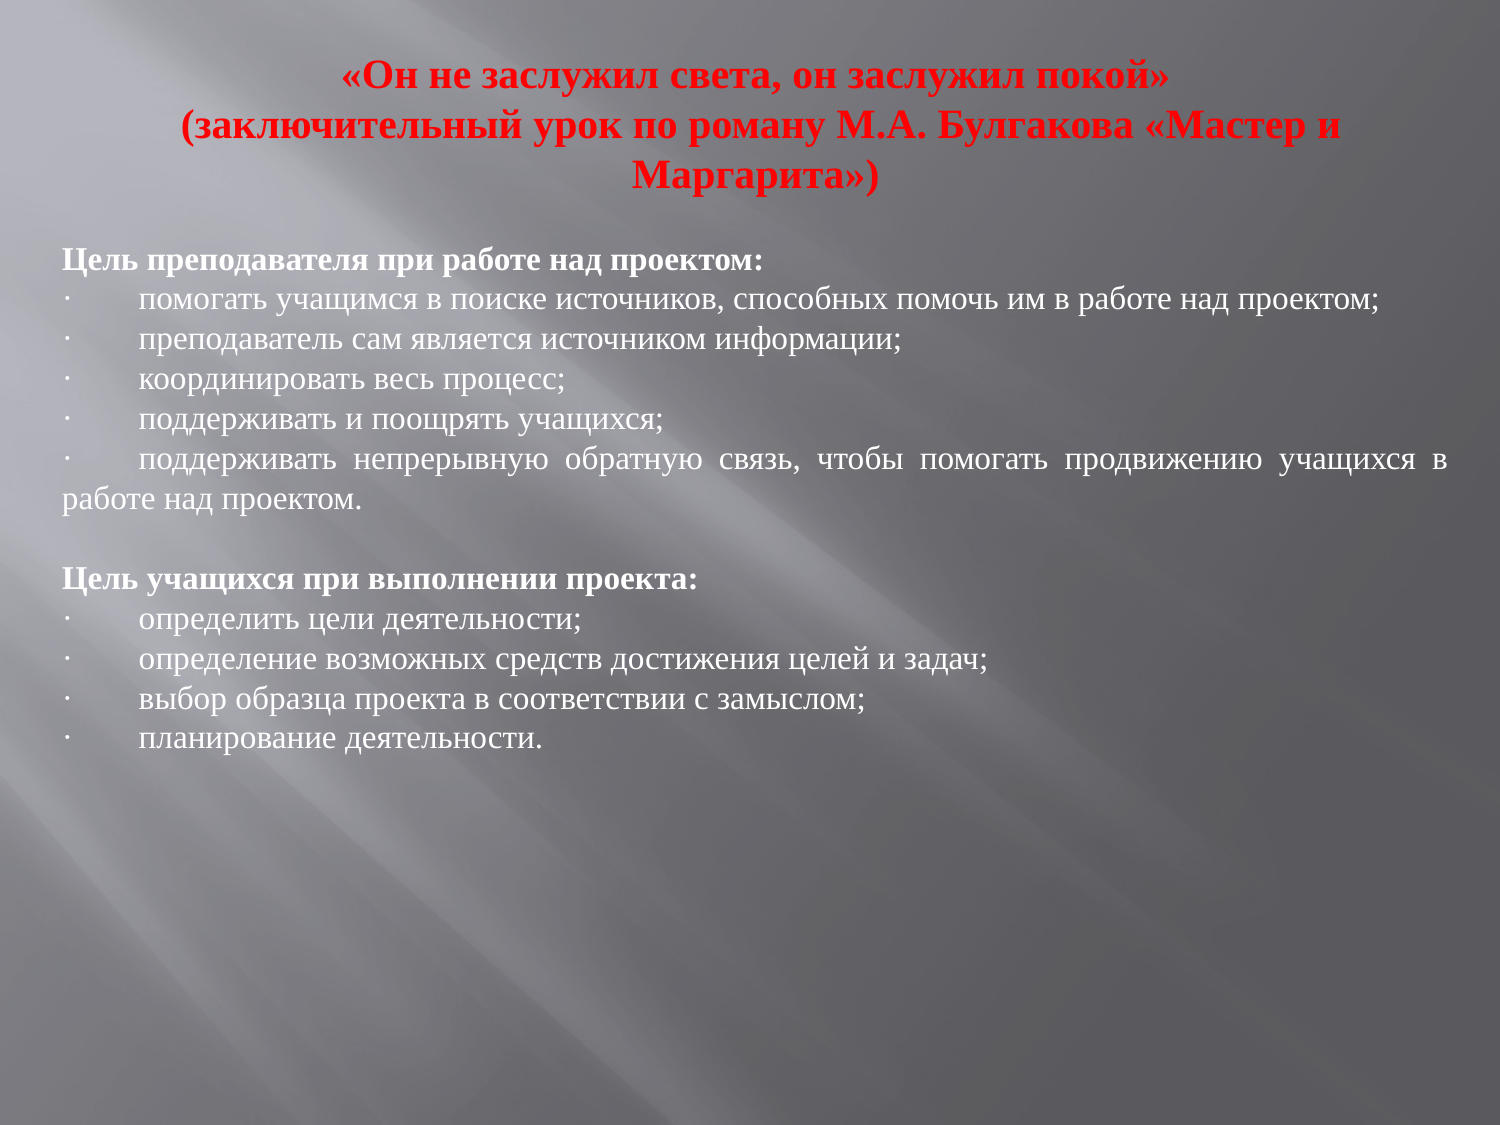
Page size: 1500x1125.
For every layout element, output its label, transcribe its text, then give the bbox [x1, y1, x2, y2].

text_box «Он не заслужил света, он заслужил покой» (заключительный урок по роману М.А. Булгакова «Мастер и Маргарита») Цель преподавателя при работе над проектом: · помогать учащимся в поиске источников, способных помочь им в работе над проектом; · преподаватель сам является источником информации; · координировать весь процесс; · поддерживать и поощрять учащихся; · поддерживать непрерывную обратную связь, чтобы помогать продвижению учащихся в работе над проектом. Цель учащихся при выполнении проекта: · определить цели деятельности; · определение возможных средств достижения целей и задач; · выбор образца проекта в соответствии с замыслом; · планирование деятельности. [46, 39, 1465, 763]
